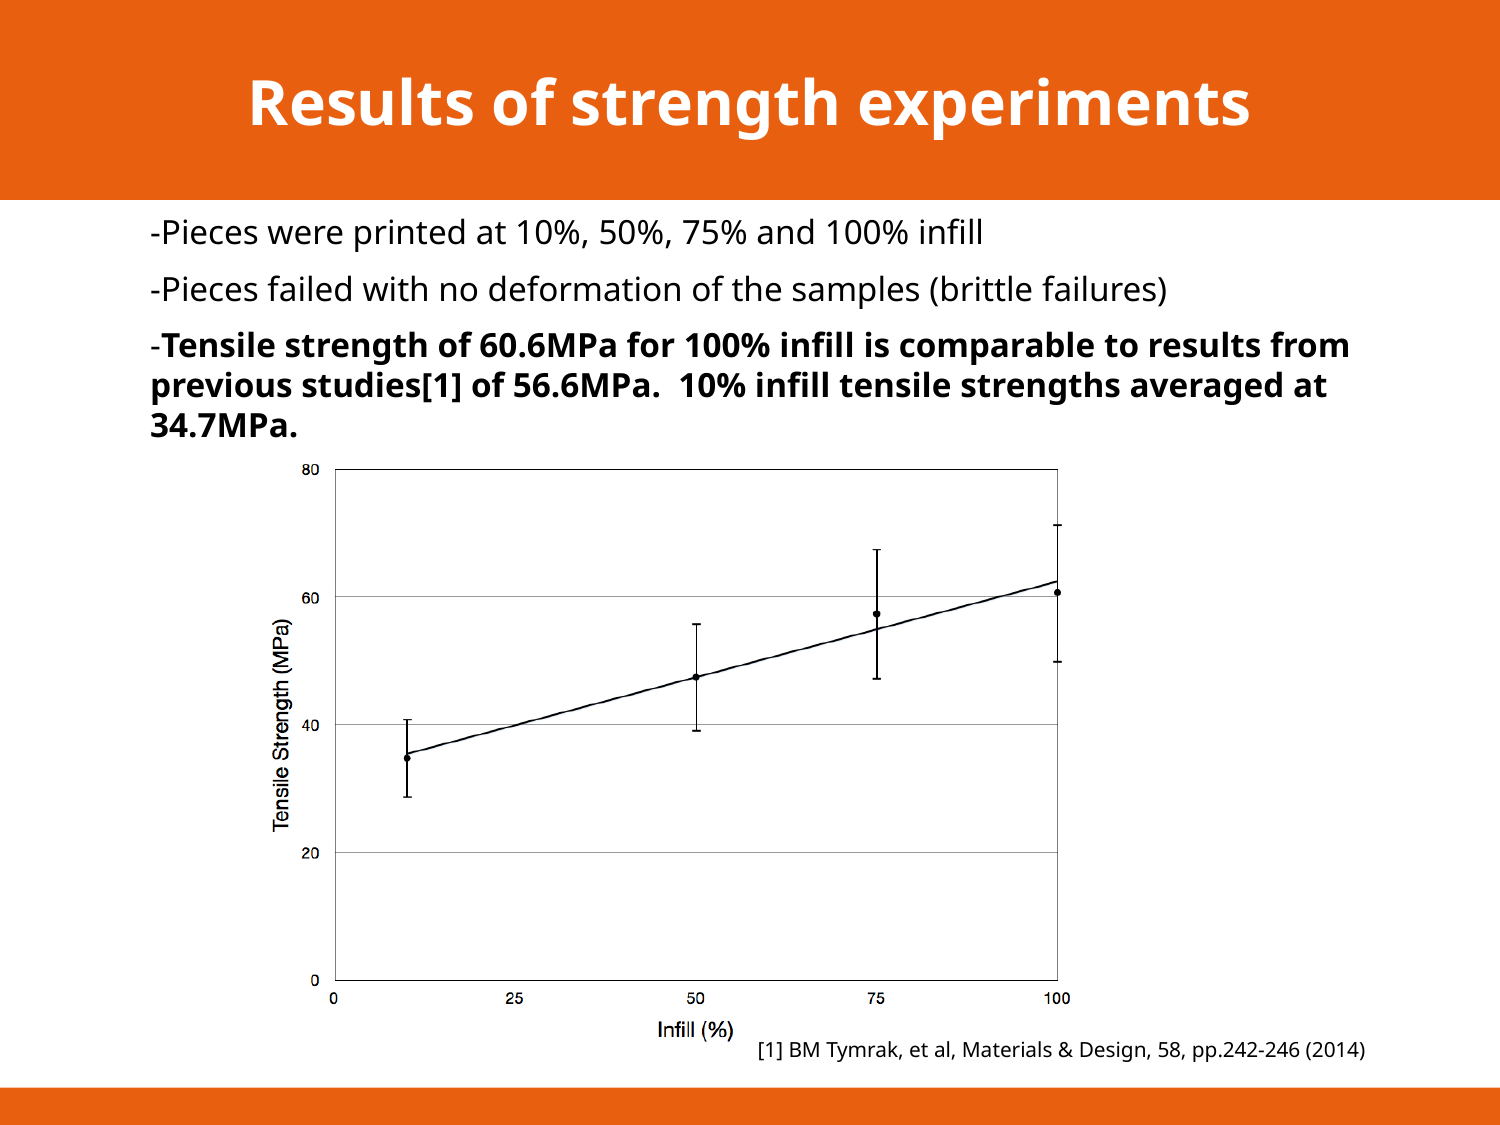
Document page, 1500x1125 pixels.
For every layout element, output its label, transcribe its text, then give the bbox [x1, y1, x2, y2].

picture [228, 364, 1134, 1045]
text_box [1] BM Tymrak, et al, Materials & Design, 58, pp.242-246 (2014) [742, 1029, 1477, 1086]
text_box -Pieces were printed at 10%, 50%, 75% and 100% infill -Pieces failed with no deformation of the samples (brittle failures) -Tensile strength of 60.6MPa for 100% infill is comparable to results from previous studies[1] of 56.6MPa. 10% infill tensile strengths averaged at 34.7MPa. [135, 203, 1396, 468]
text_box Results of strength experiments [0, 0, 1500, 202]
text_box [0, 1085, 1500, 1125]
